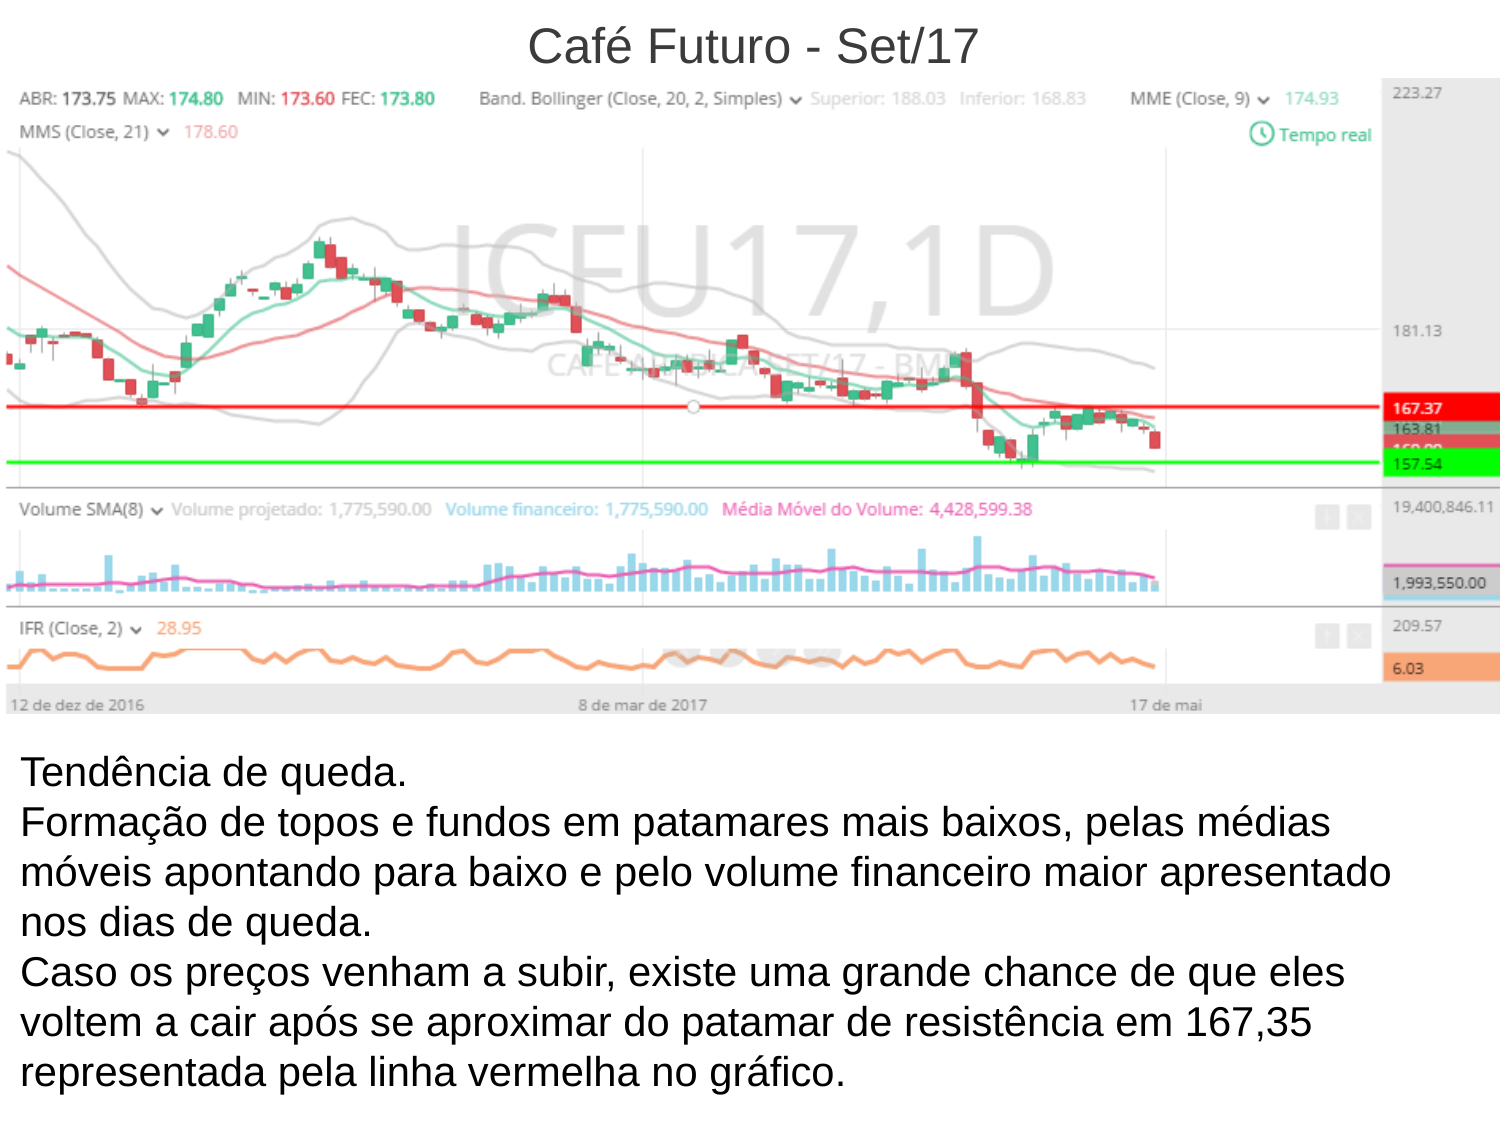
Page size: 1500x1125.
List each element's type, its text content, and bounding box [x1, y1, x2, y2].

text_box Café Futuro - Set/17 [512, 5, 996, 76]
picture [5, 77, 1500, 714]
text_box Tendência de queda. Formação de topos e fundos em patamares mais baixos, pelas médias móveis apontando para baixo e pelo volume financeiro maior apresentado nos dias de queda. Caso os preços venham a subir, existe uma grande chance de que eles voltem a cair após se aproximar do patamar de resistência em 167,35 representada pela linha vermelha no gráfico. [5, 737, 1483, 1103]
